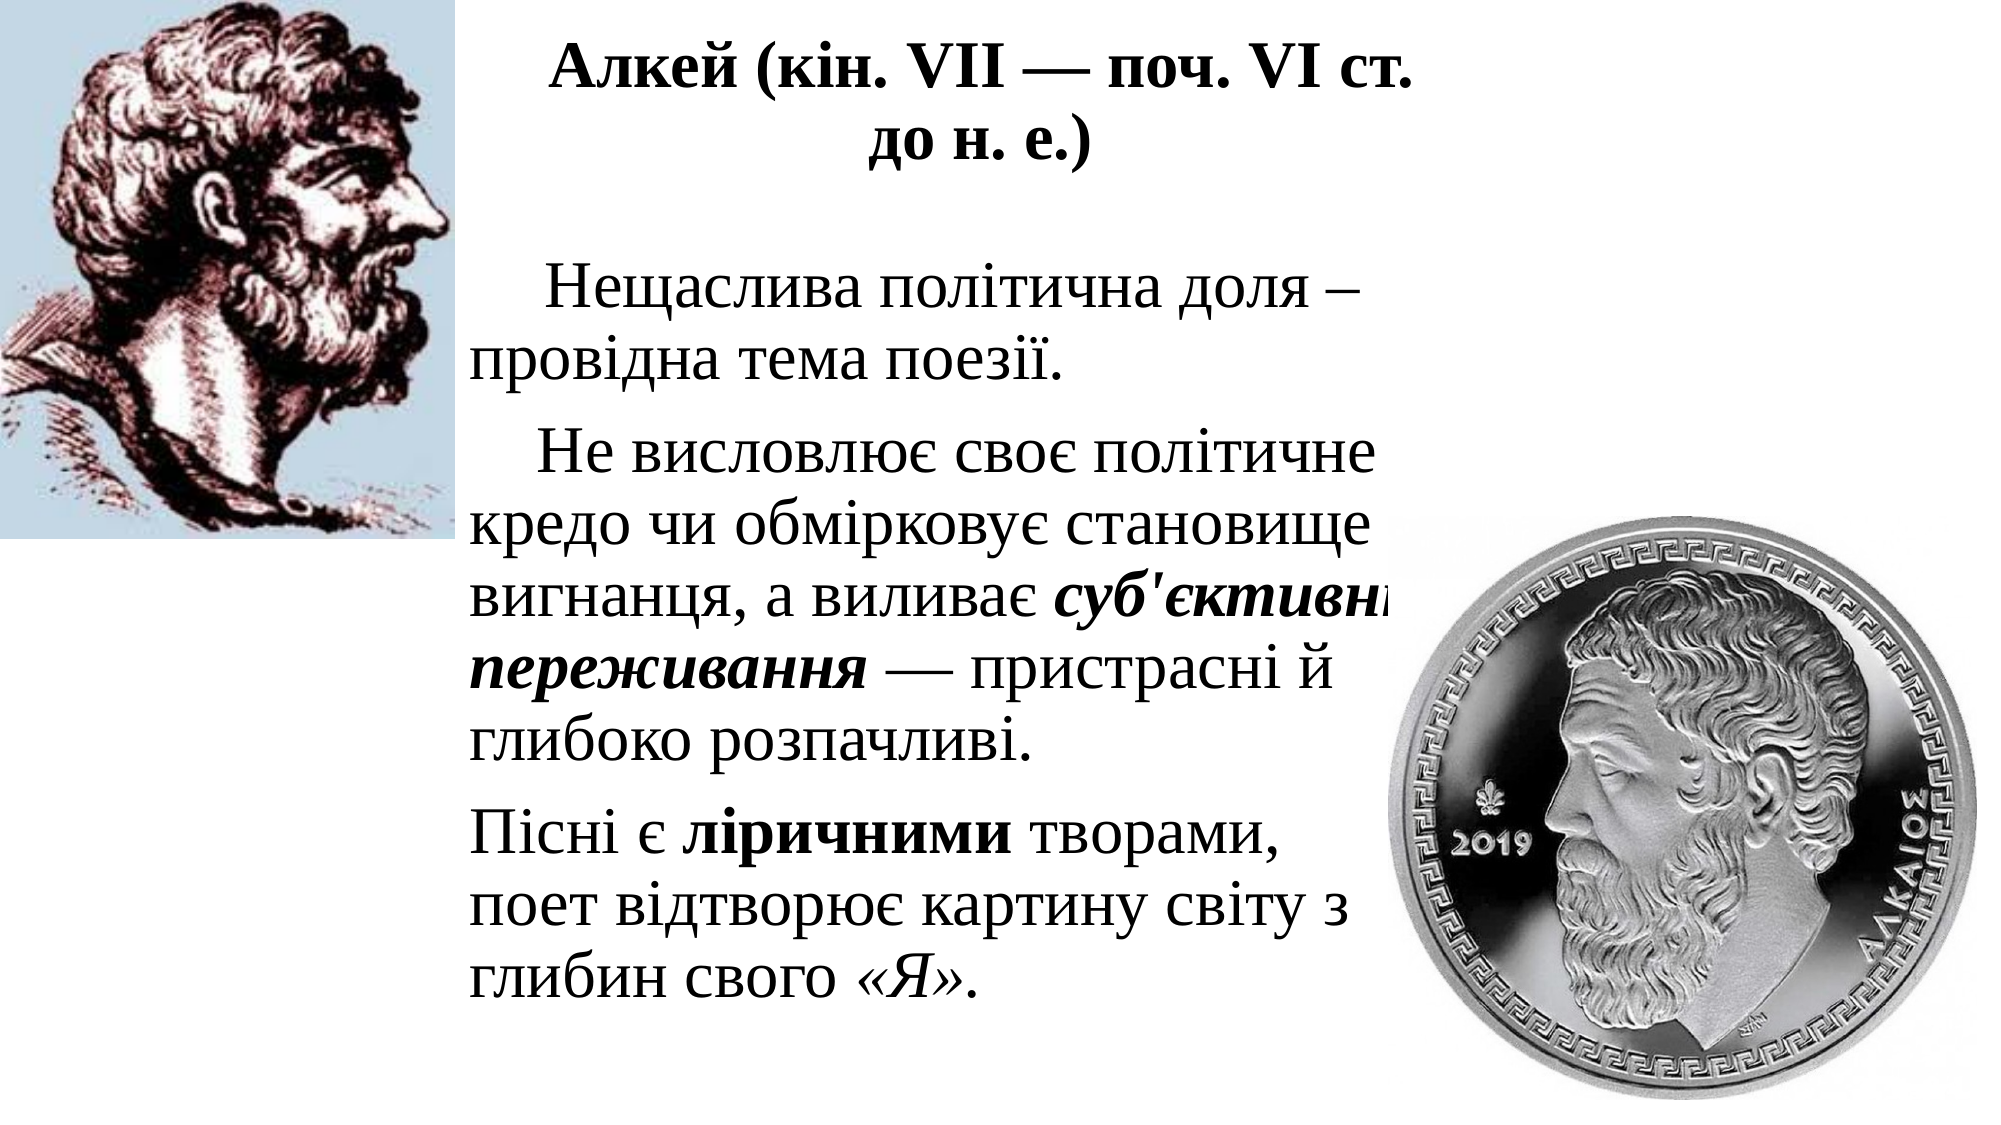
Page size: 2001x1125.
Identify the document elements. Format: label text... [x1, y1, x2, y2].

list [0, 0, 455, 539]
picture [1388, 516, 1977, 1100]
list Нещаслива політична доля – провідна тема поезії. Не висловлює своє політичне кредо чи обмірковує становище вигнанця, а виливає суб'єктивні переживання — пристрасні й глибоко розпачливі. Пісні є ліричними творами, поет відтворює картину світу з глибин свого «Я». [454, 241, 1423, 1046]
title Алкей (кін. VII — поч. VI ст. до н. е.) [508, 40, 1454, 182]
